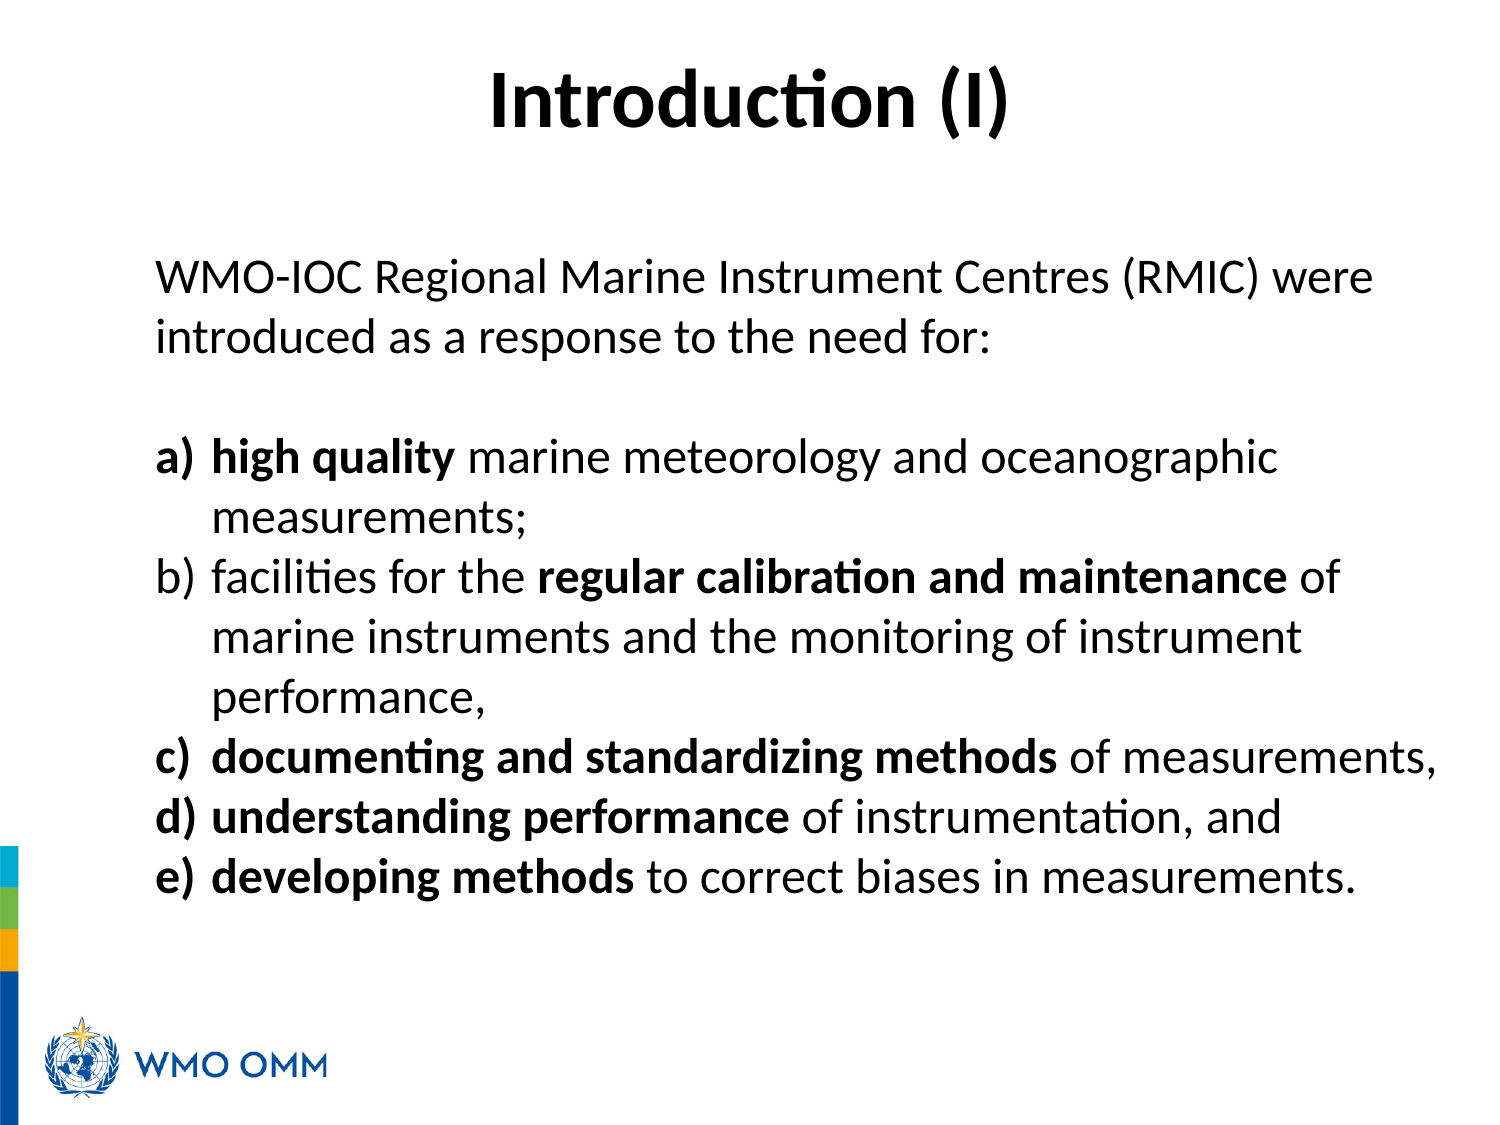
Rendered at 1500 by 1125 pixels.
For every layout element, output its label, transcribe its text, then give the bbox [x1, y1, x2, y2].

text_box WMO-IOC Regional Marine Instrument Centres (RMIC) were introduced as a response to the need for: high quality marine meteorology and oceanographic measurements; facilities for the regular calibration and maintenance of marine instruments and the monitoring of instrument performance, documenting and standardizing methods of measurements, understanding performance of instrumentation, and developing methods to correct biases in measurements. [140, 236, 1476, 911]
picture [0, 845, 327, 1125]
title Introduction (I) [75, 0, 1425, 188]
